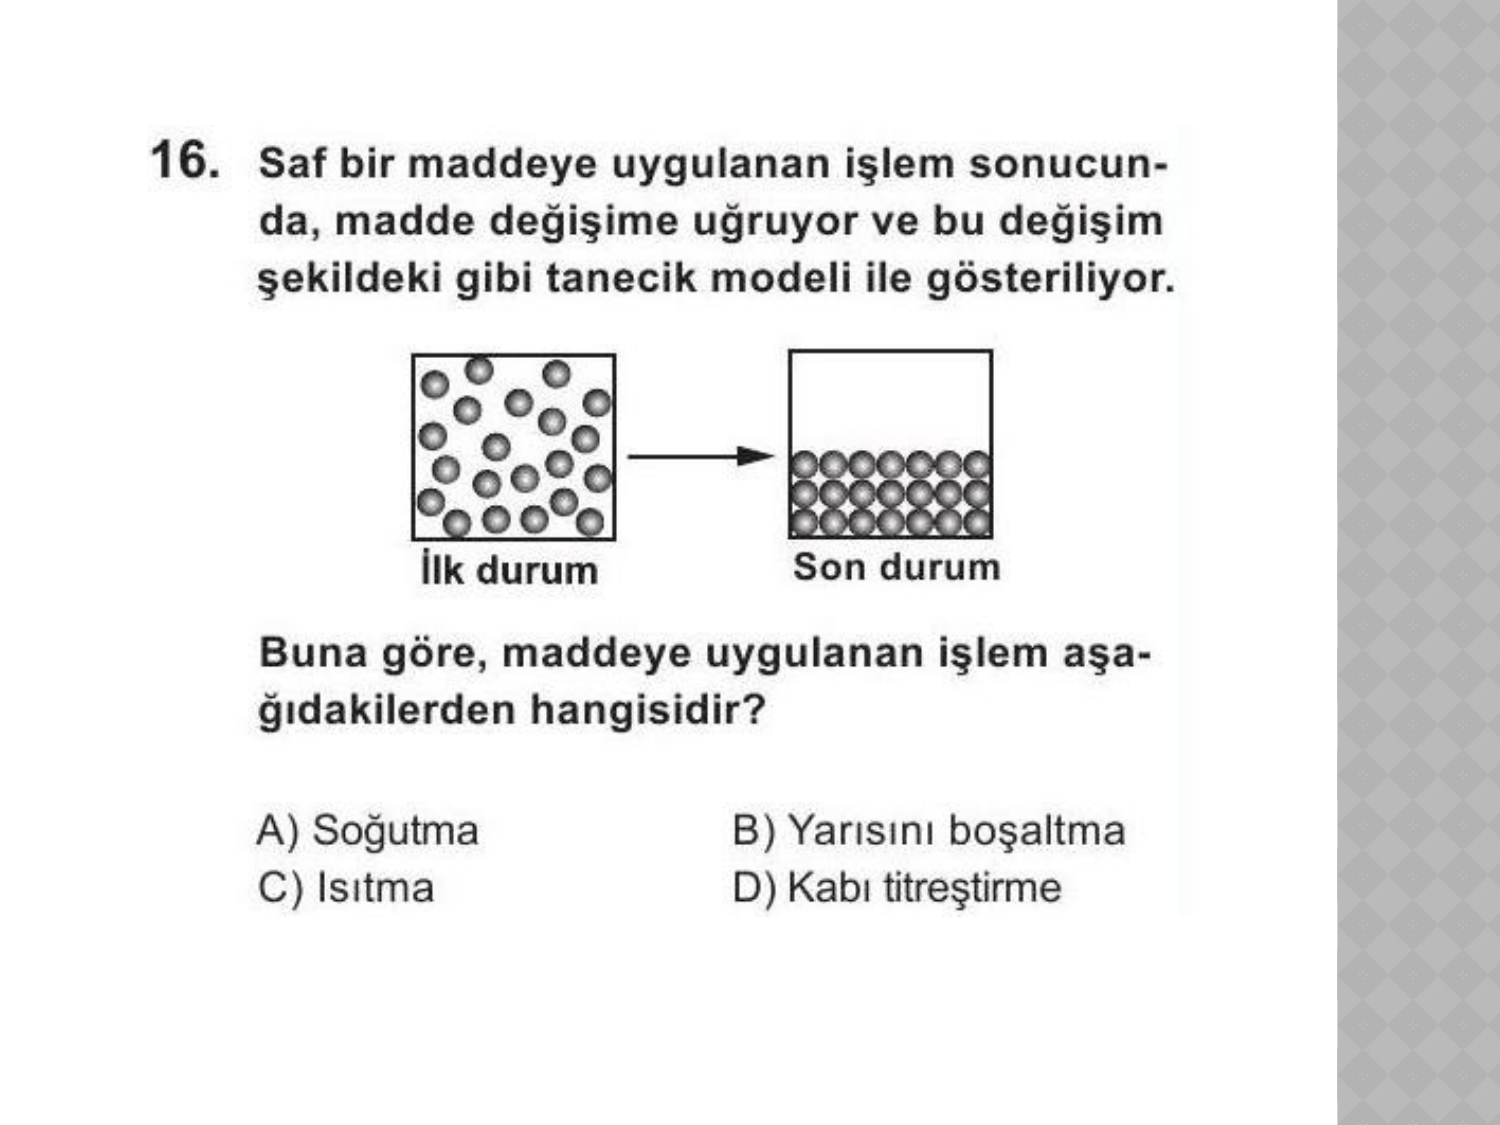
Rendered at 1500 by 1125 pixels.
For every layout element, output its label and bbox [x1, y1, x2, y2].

picture [147, 124, 1194, 918]
